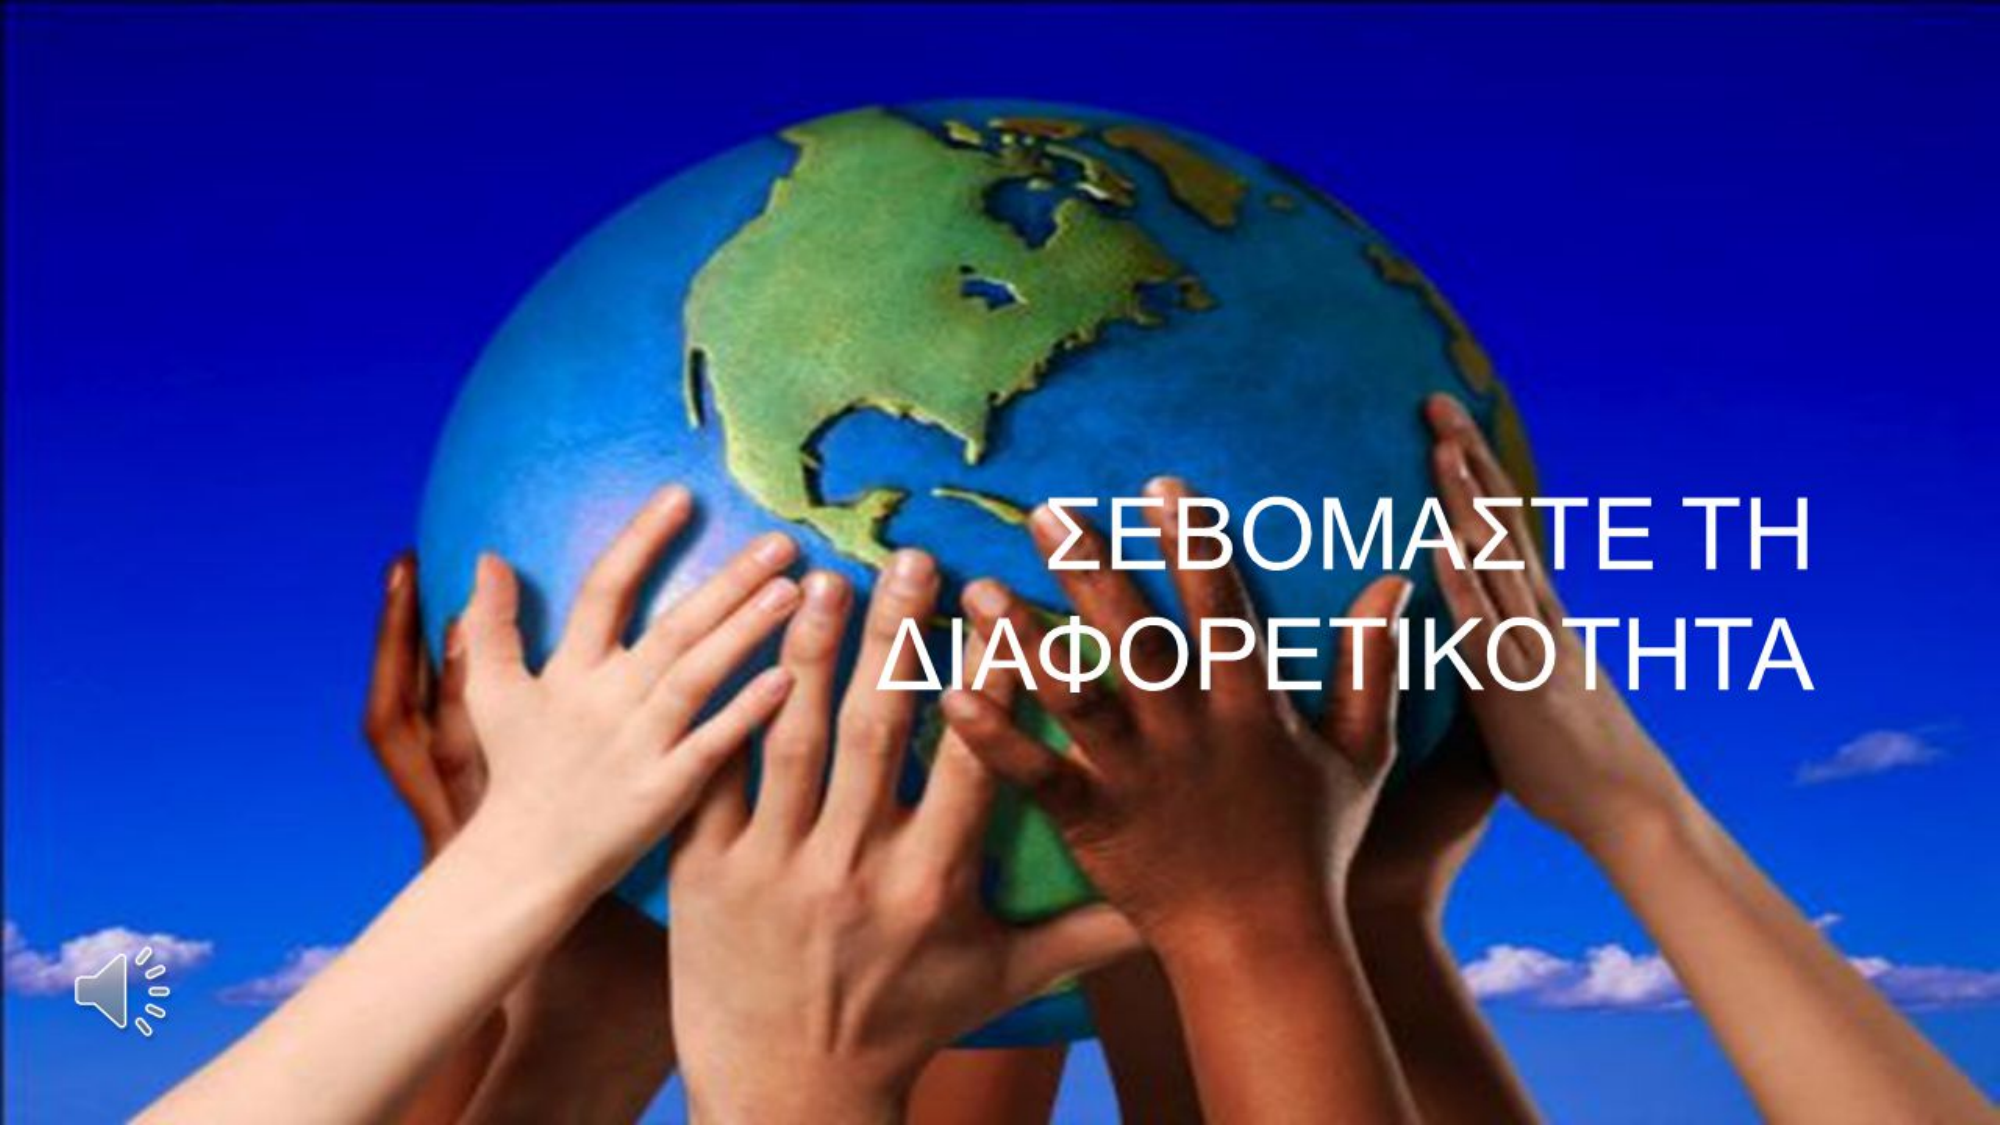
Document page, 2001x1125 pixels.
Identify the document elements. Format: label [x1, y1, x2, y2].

list [0, 0, 2000, 1125]
